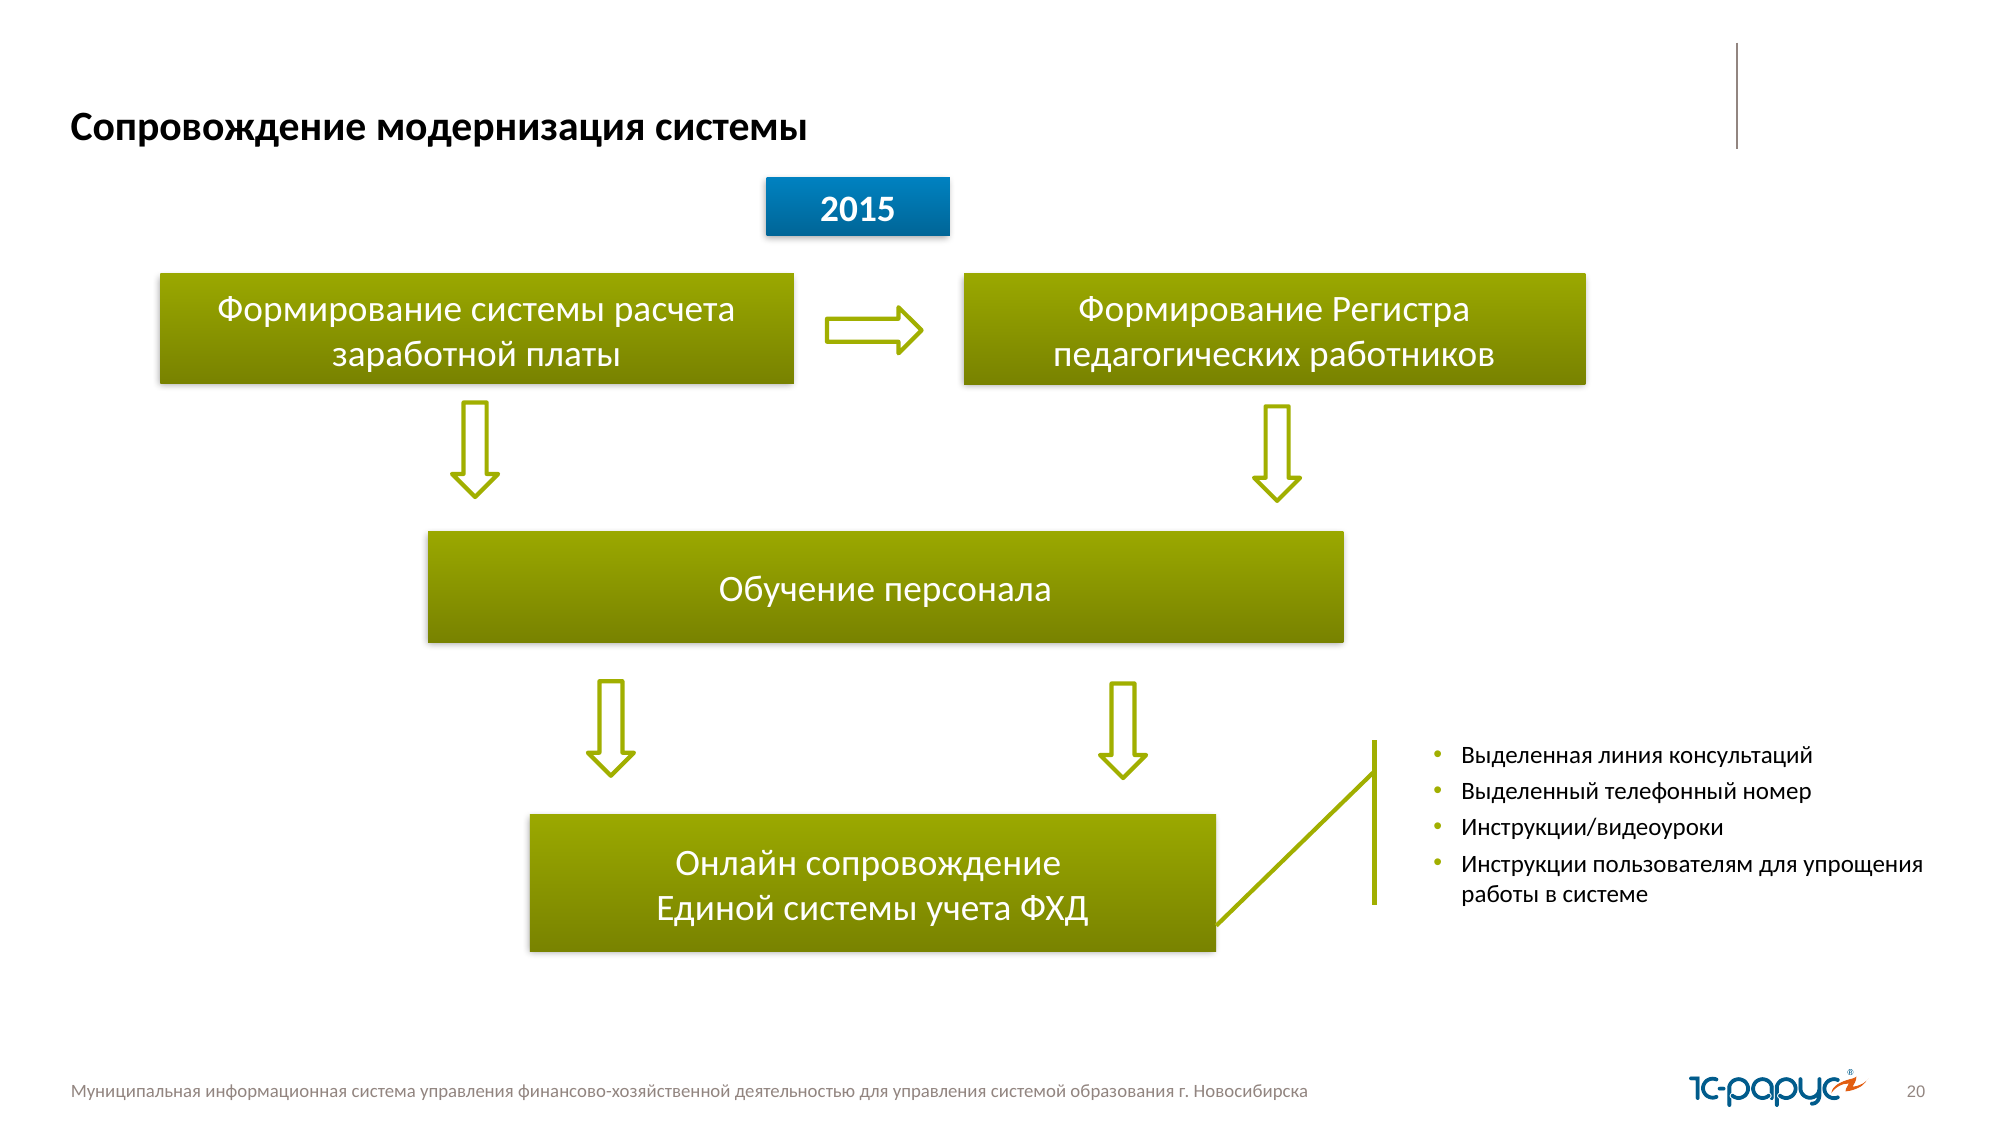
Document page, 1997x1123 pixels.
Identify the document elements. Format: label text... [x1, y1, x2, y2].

picture [1780, 1082, 1793, 1095]
text_box Выделенная линия консультаций Выделенный телефонный номер Инструкции/видеоуроки Инструкции пользователям для упрощения работы в системе [1418, 740, 1945, 905]
text_box 2015 [766, 177, 950, 236]
picture [1732, 1092, 1774, 1107]
text_box Выделенная линия консультаций Выделенный телефонный номер Инструкции/видеоуроки Инструкции пользователям для упрощения работы в системе [1214, 740, 1377, 928]
text_box Формирование системы расчета заработной платы [160, 273, 794, 384]
text_box Обучение персонала [428, 531, 1344, 643]
text_box [450, 400, 501, 500]
text_box [585, 679, 636, 778]
slide_number 20 [1866, 1079, 1926, 1102]
text_box [824, 305, 924, 356]
title Сопровождение модернизация системы [70, 42, 1926, 149]
picture [1732, 1082, 1745, 1095]
text_box Онлайн сопровождение Единой системы учета ФХД [529, 814, 1217, 952]
picture [1756, 1082, 1769, 1095]
text_box [1098, 681, 1149, 781]
text_box [1252, 404, 1303, 504]
picture [1689, 1069, 1869, 1107]
text_box Формирование Регистра педагогических работников [964, 273, 1586, 385]
